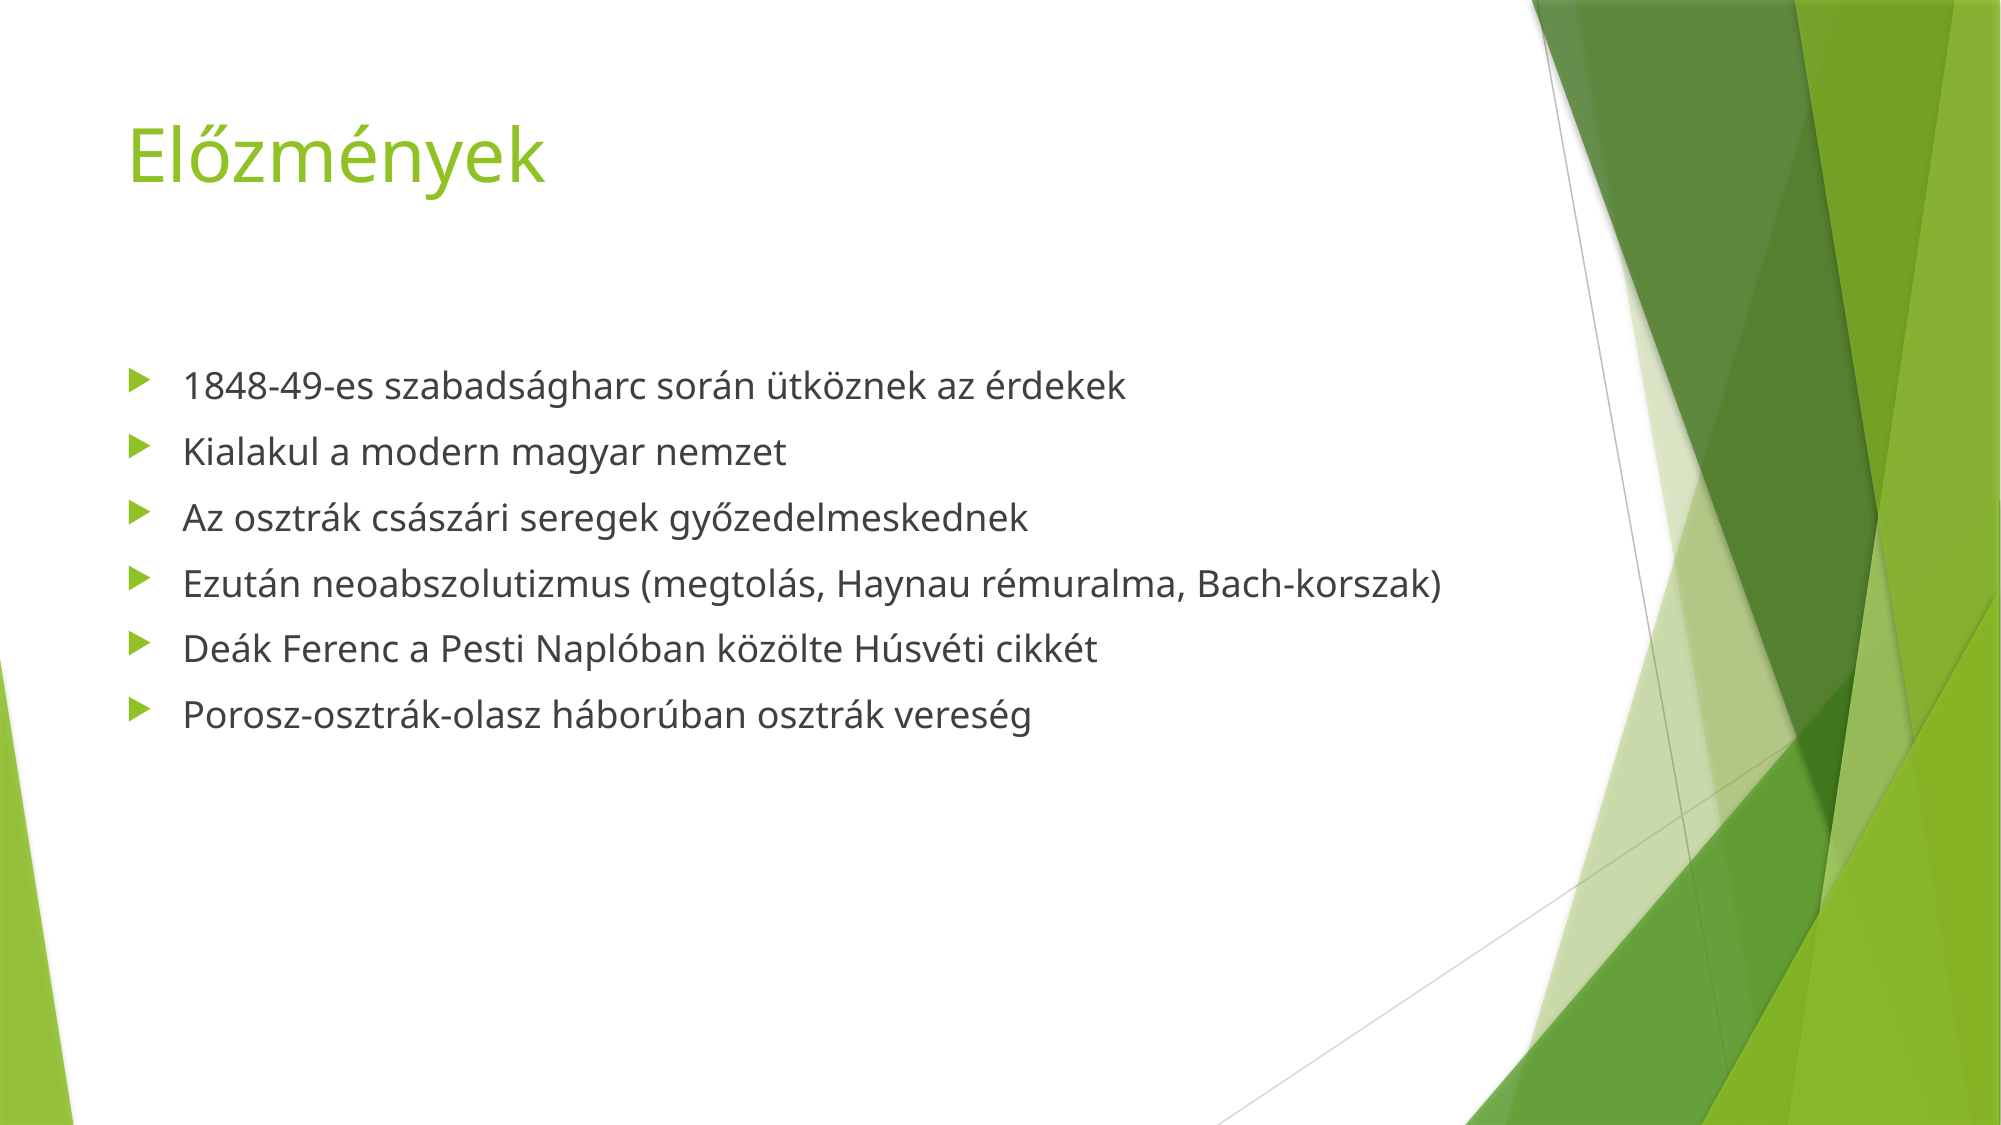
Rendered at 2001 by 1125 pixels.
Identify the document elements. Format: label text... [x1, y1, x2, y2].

title Előzmények [111, 99, 1522, 317]
list 1848-49-es szabadságharc során ütköznek az érdekek Kialakul a modern magyar nemzet Az osztrák császári seregek győzedelmeskednek Ezután neoabszolutizmus (megtolás, Haynau rémuralma, Bach-korszak) Deák Ferenc a Pesti Naplóban közölte Húsvéti cikkét Porosz-osztrák-olasz háborúban osztrák vereség [111, 354, 1522, 992]
